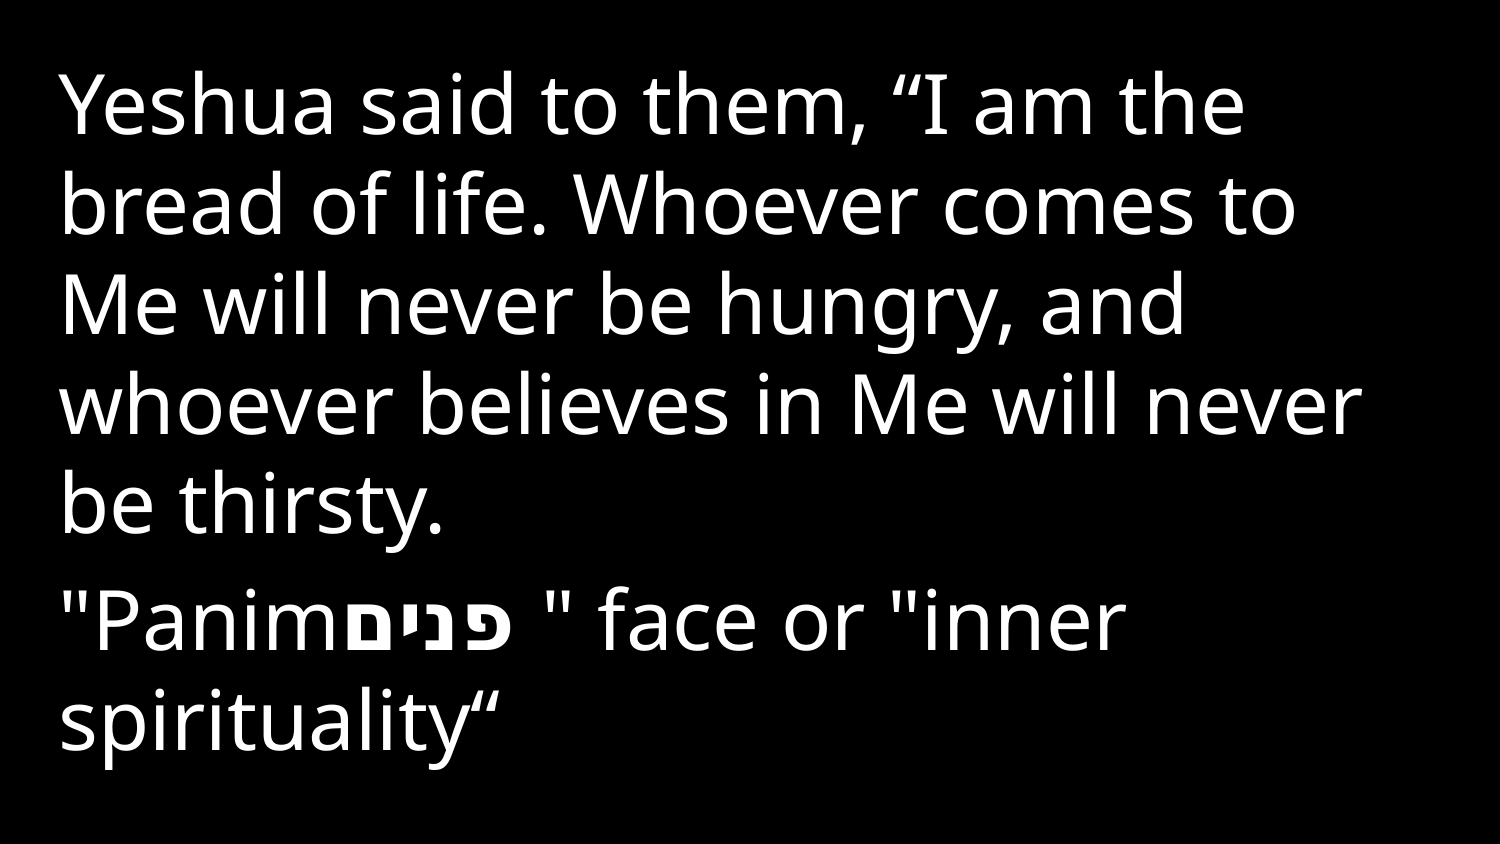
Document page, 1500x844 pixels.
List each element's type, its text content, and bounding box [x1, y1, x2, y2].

list Yeshua said to them, “I am the bread of life. Whoever comes to Me will never be hungry, and whoever believes in Me will never be thirsty. "Panimפנים " face or "inner spirituality“ [50, 46, 1425, 810]
